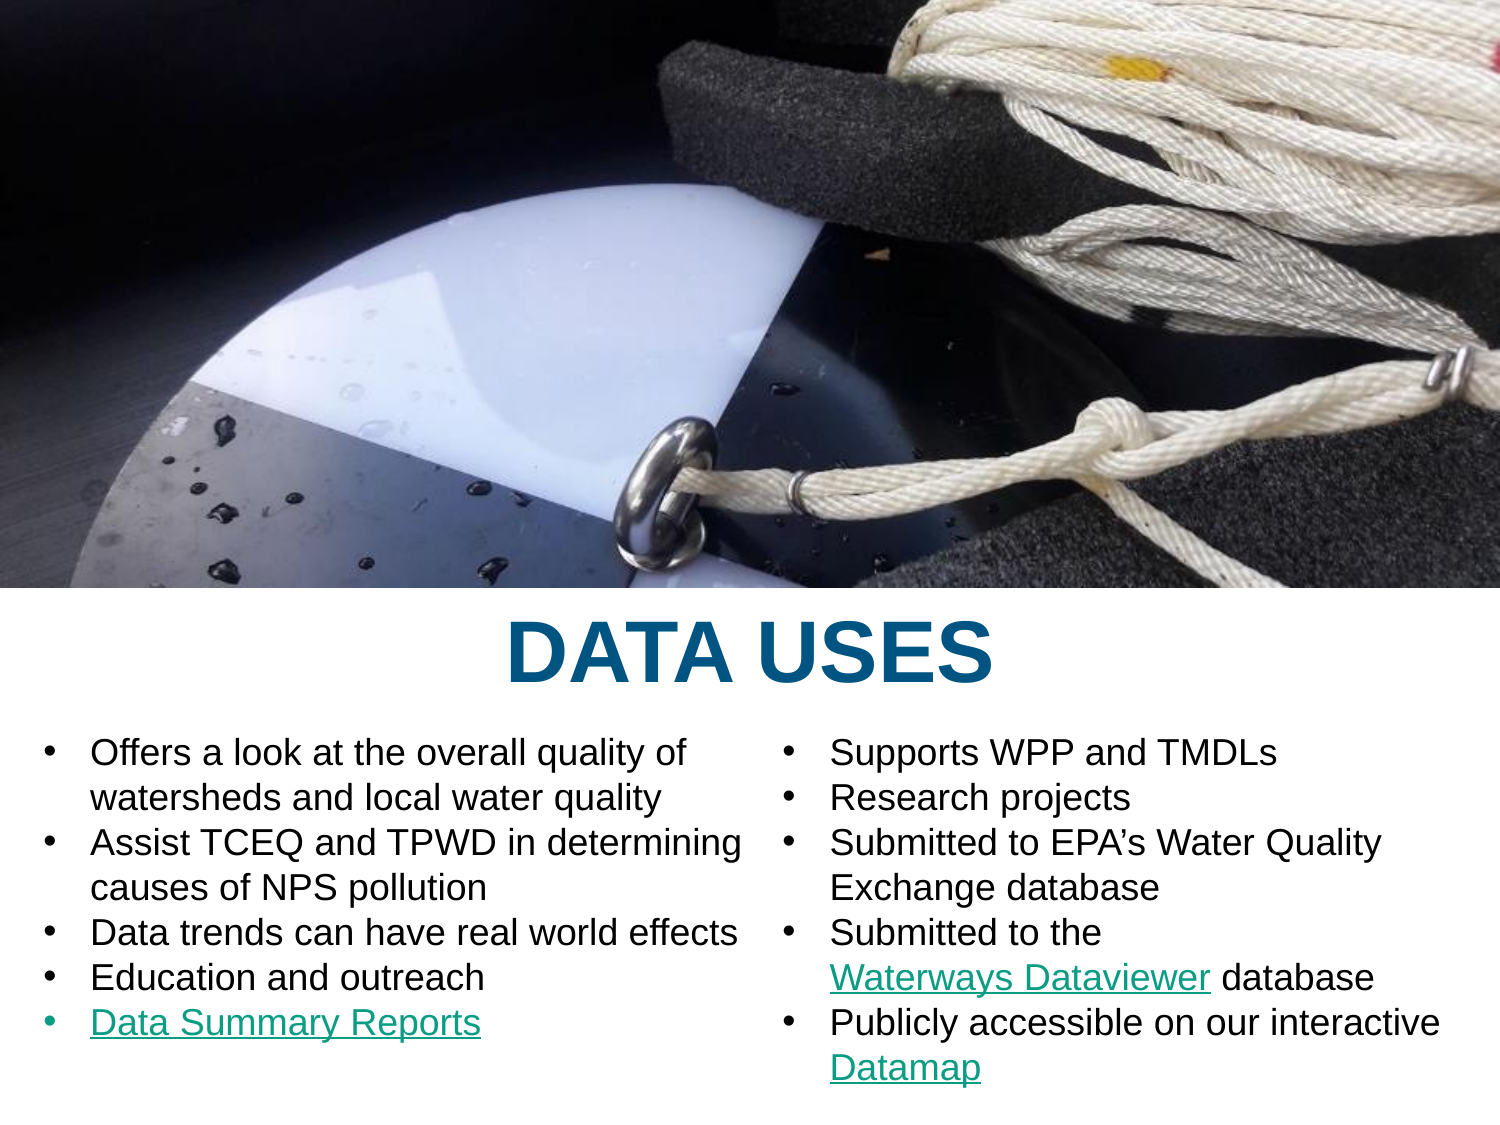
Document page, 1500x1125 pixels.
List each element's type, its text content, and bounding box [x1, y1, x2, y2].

picture [0, 0, 1500, 588]
text_box Supports WPP and TMDLs Research projects Submitted to EPA’s Water Quality Exchange database Submitted to the Waterways Dataviewer database Publicly accessible on our interactive Datamap [767, 720, 1468, 1095]
text_box Offers a look at the overall quality of watersheds and local water quality Assist TCEQ and TPWD in determining causes of NPS pollution Data trends can have real world effects Education and outreach Data Summary Reports [28, 720, 767, 1050]
title DATA USES [360, 588, 1140, 720]
